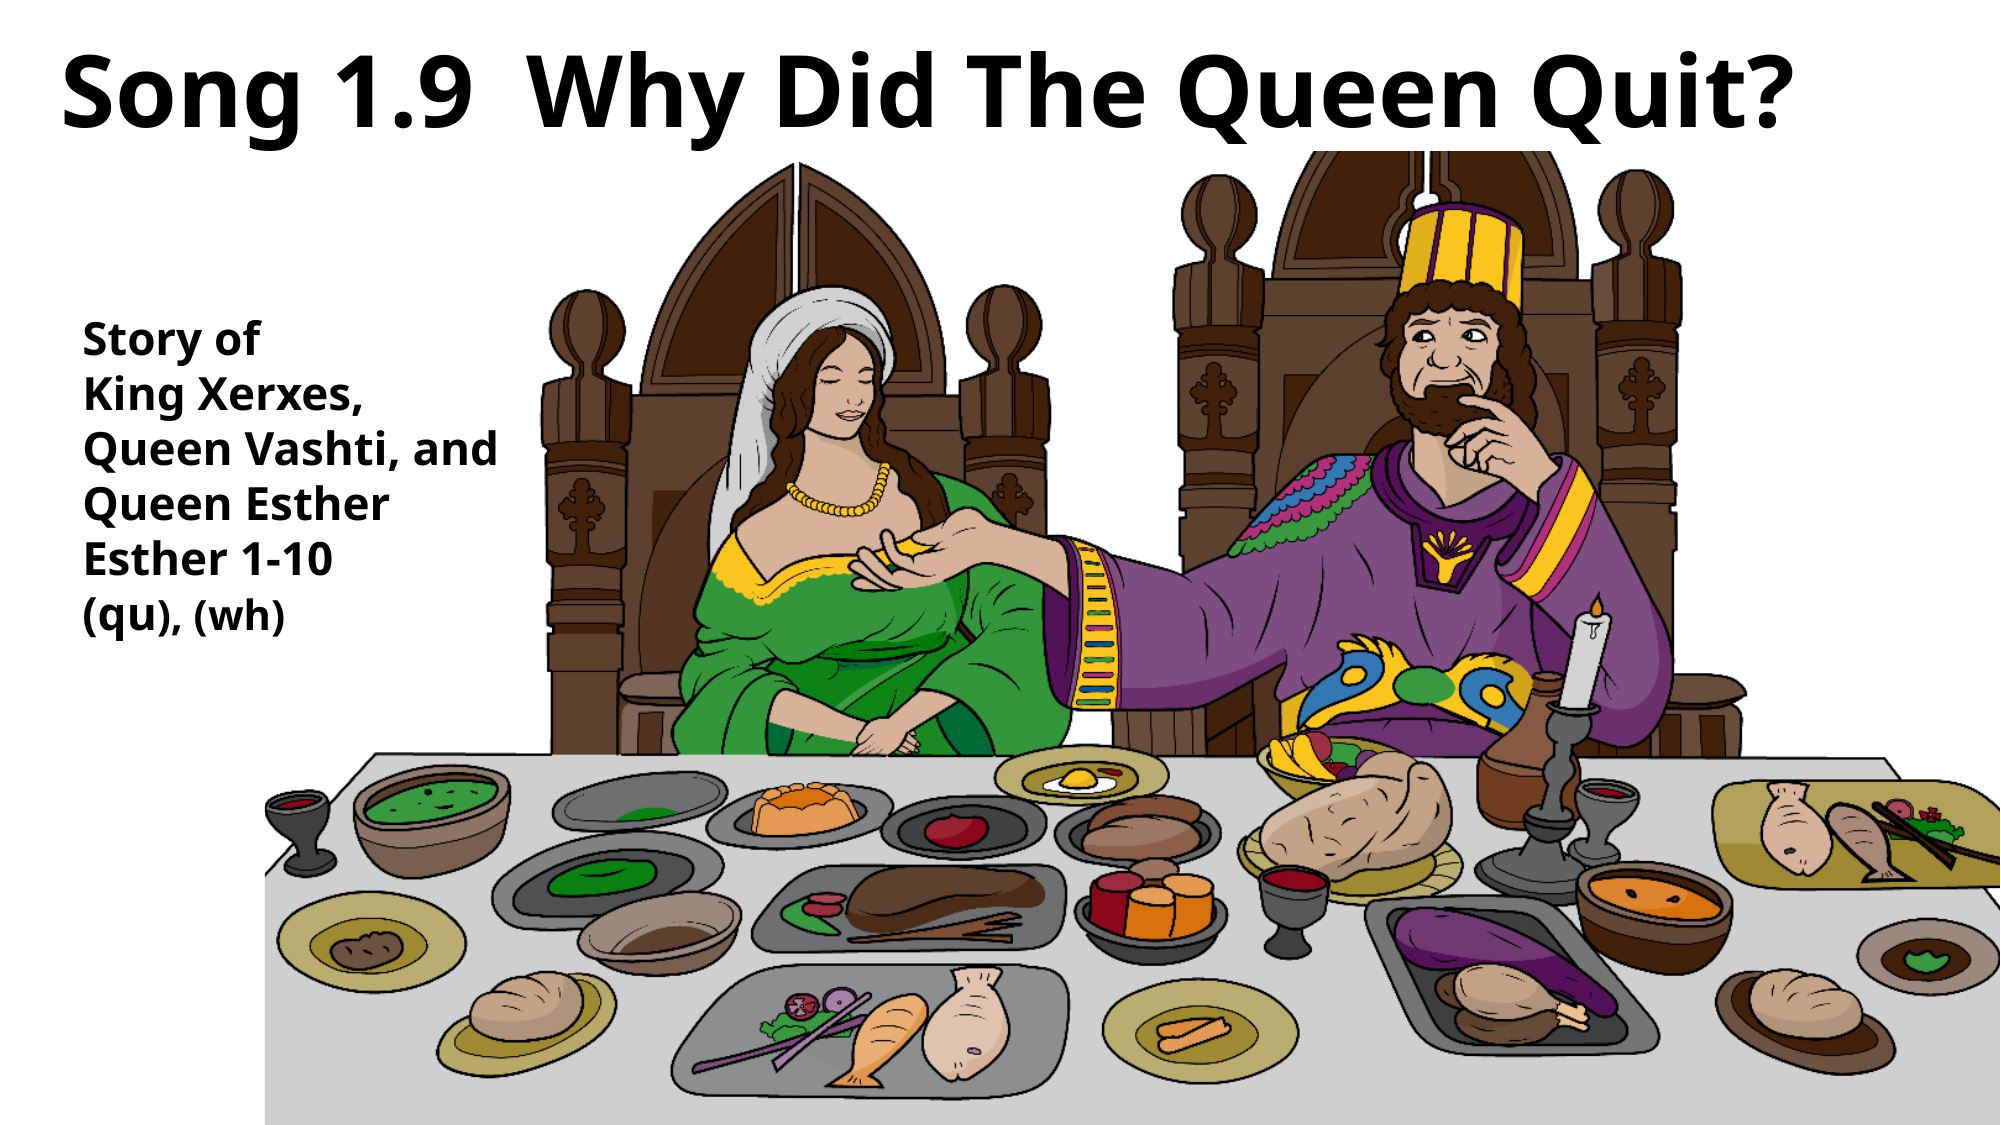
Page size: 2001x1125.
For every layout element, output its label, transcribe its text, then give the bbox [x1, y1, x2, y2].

text_box Story of King Xerxes, Queen Vashti, and Queen Esther Esther 1-10 (qu), (wh) [67, 302, 264, 648]
picture [264, 150, 2000, 1125]
text_box Song 1.9 Why Did The Queen Quit? [45, 19, 1955, 155]
